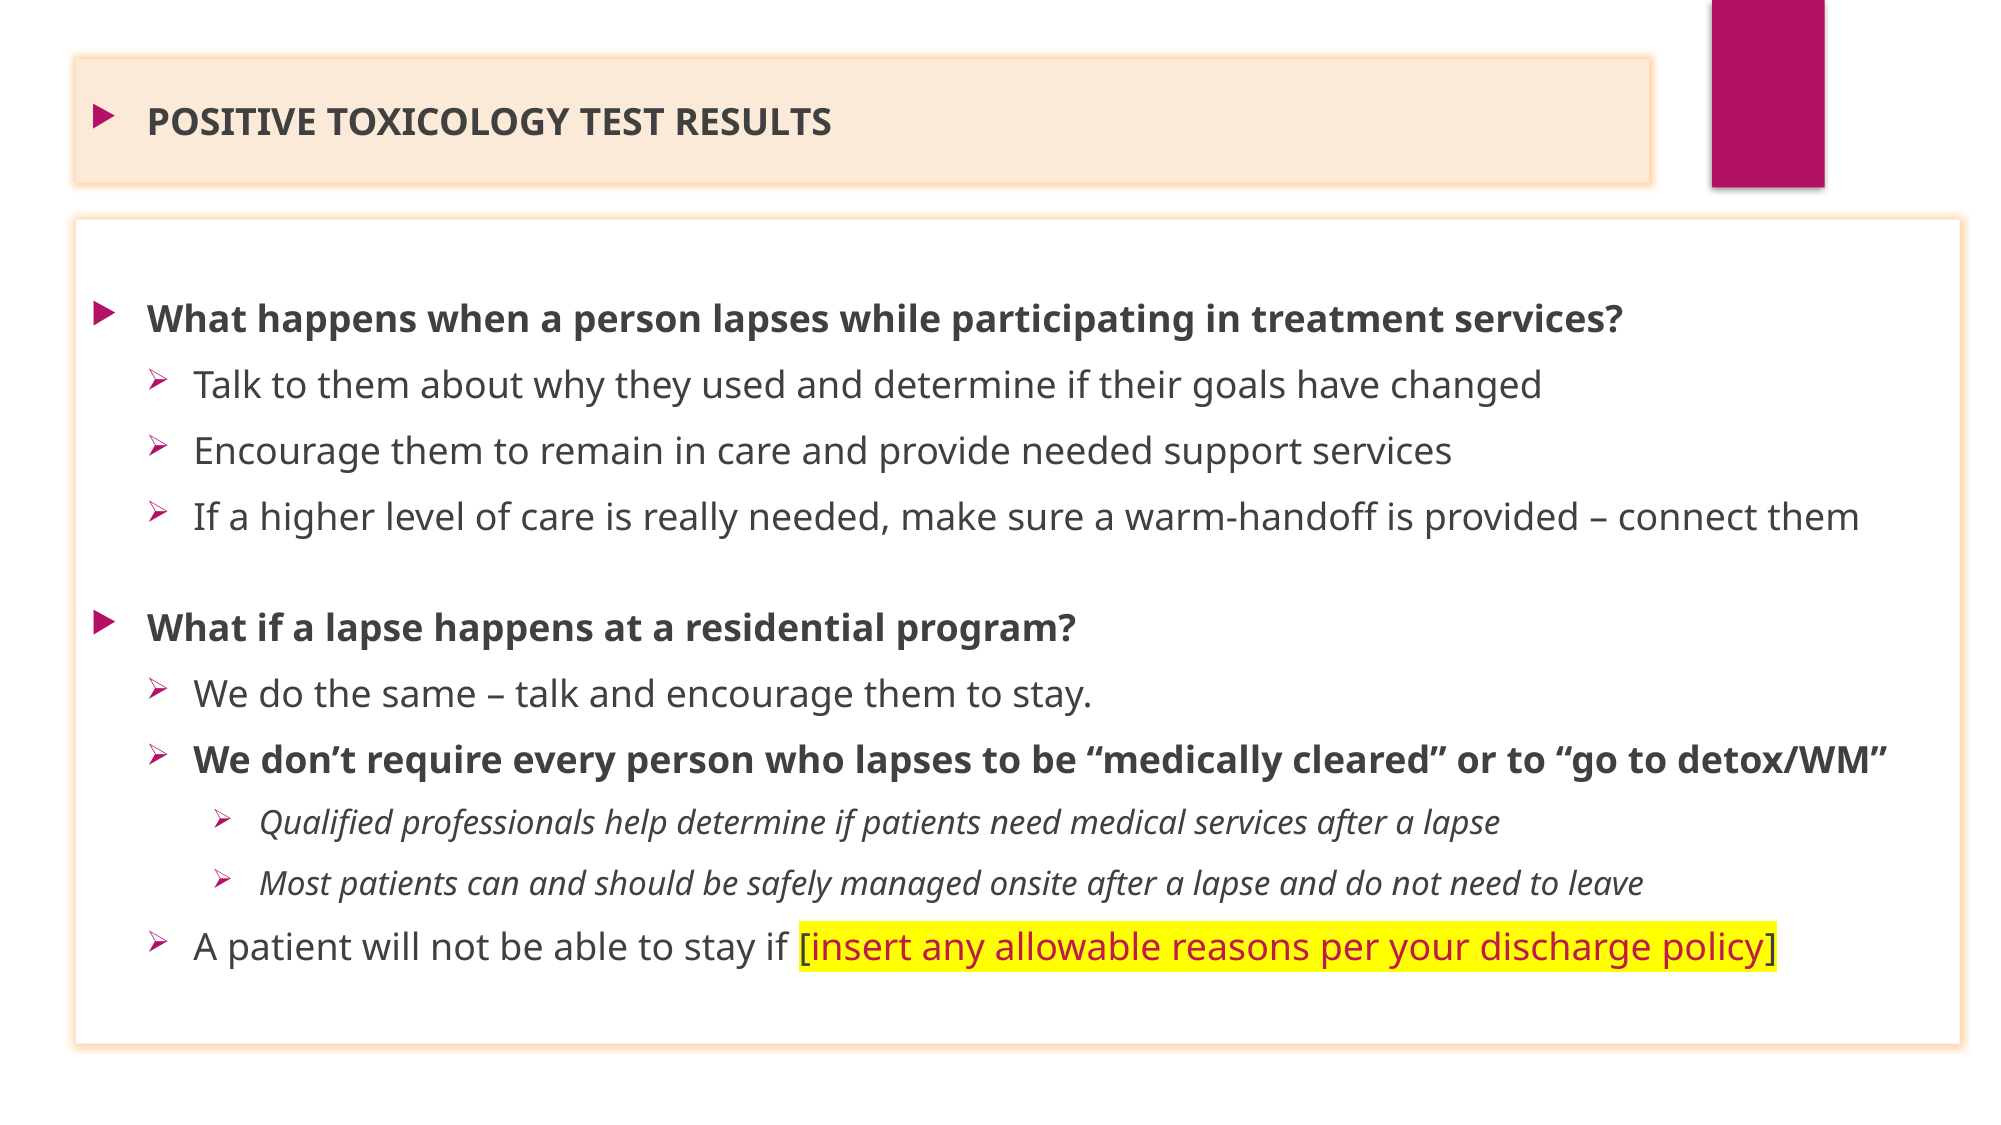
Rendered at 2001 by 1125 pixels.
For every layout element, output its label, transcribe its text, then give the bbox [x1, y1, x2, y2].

text_box What happens when a person lapses while participating in treatment services? Talk to them about why they used and determine if their goals have changed Encourage them to remain in care and provide needed support services If a higher level of care is really needed, make sure a warm-handoff is provided – connect them What if a lapse happens at a residential program? We do the same – talk and encourage them to stay. We don’t require every person who lapses to be “medically cleared” or to “go to detox/WM” Qualified professionals help determine if patients need medical services after a lapse Most patients can and should be safely managed onsite after a lapse and do not need to leave A patient will not be able to stay if [insert any allowable reasons per your discharge policy] [75, 219, 1960, 1044]
text_box POSITIVE TOXICOLOGY TEST RESULTS [75, 58, 1649, 183]
